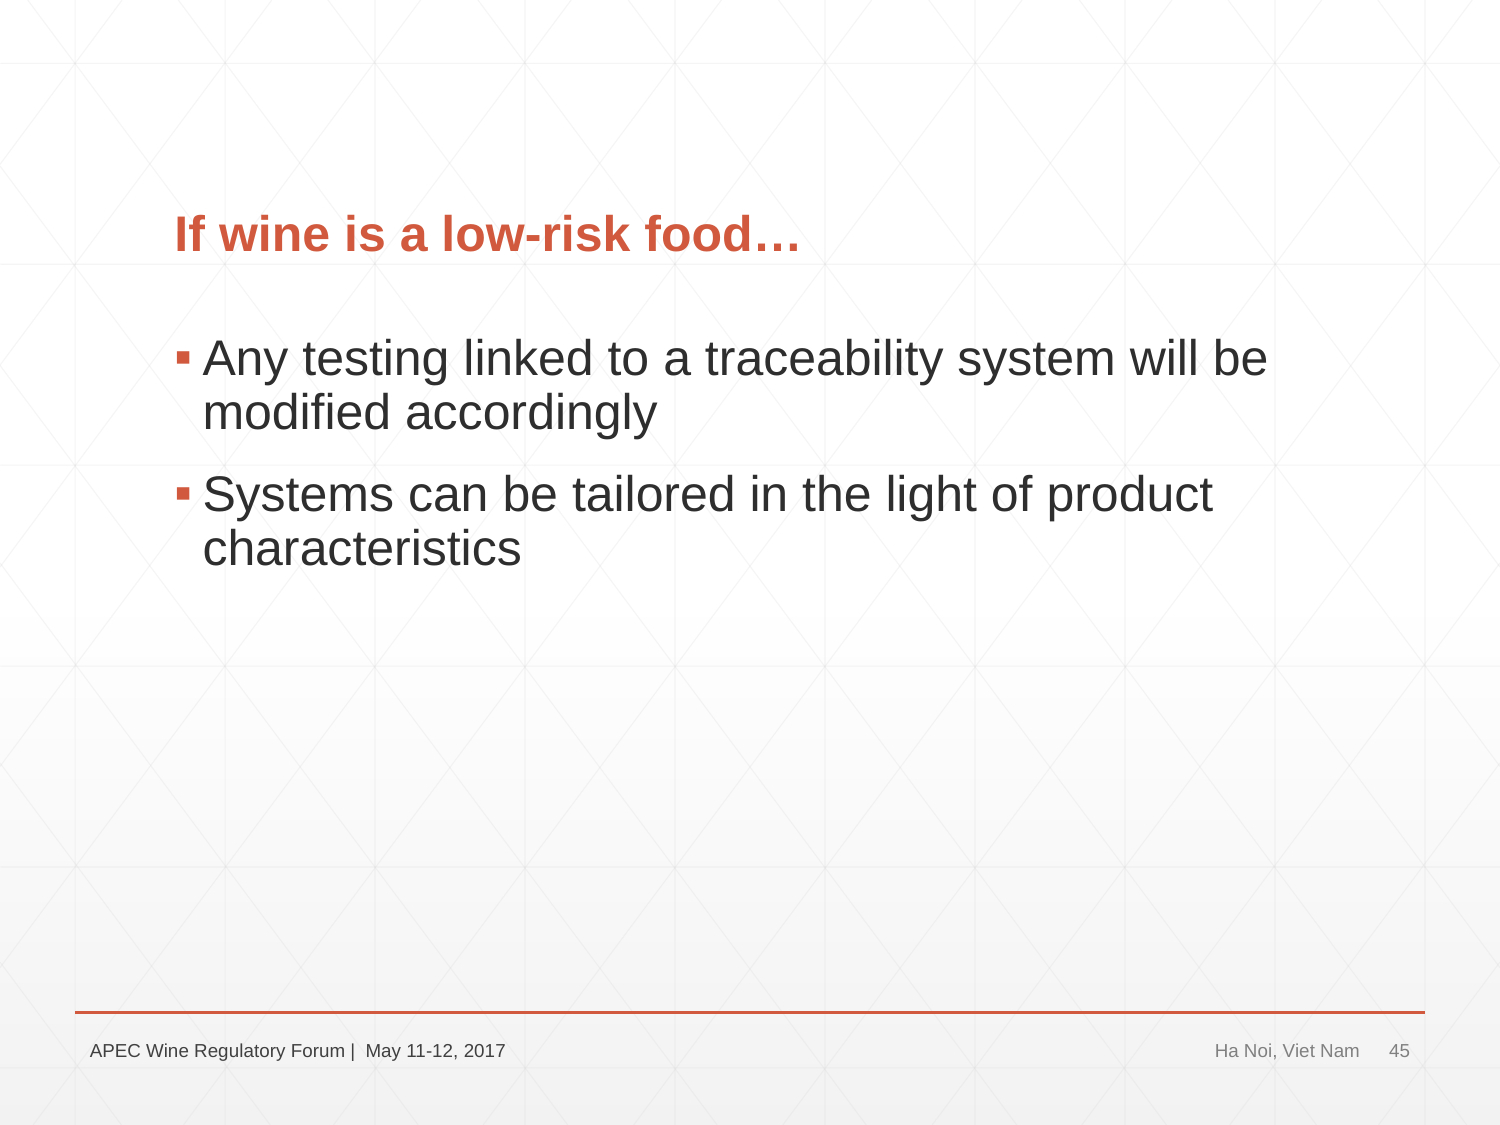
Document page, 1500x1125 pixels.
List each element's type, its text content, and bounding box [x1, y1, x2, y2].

slide_number Ha Noi, Viet Nam [837, 1031, 1375, 1069]
footer APEC Wine Regulatory Forum | May 11-12, 2017 [75, 1031, 829, 1069]
list Any testing linked to a traceability system will be modified accordingly Systems can be tailored in the light of product characteristics [159, 324, 1341, 950]
slide_number 45 [1375, 1031, 1426, 1069]
title If wine is a low-risk food… [159, 82, 1341, 271]
